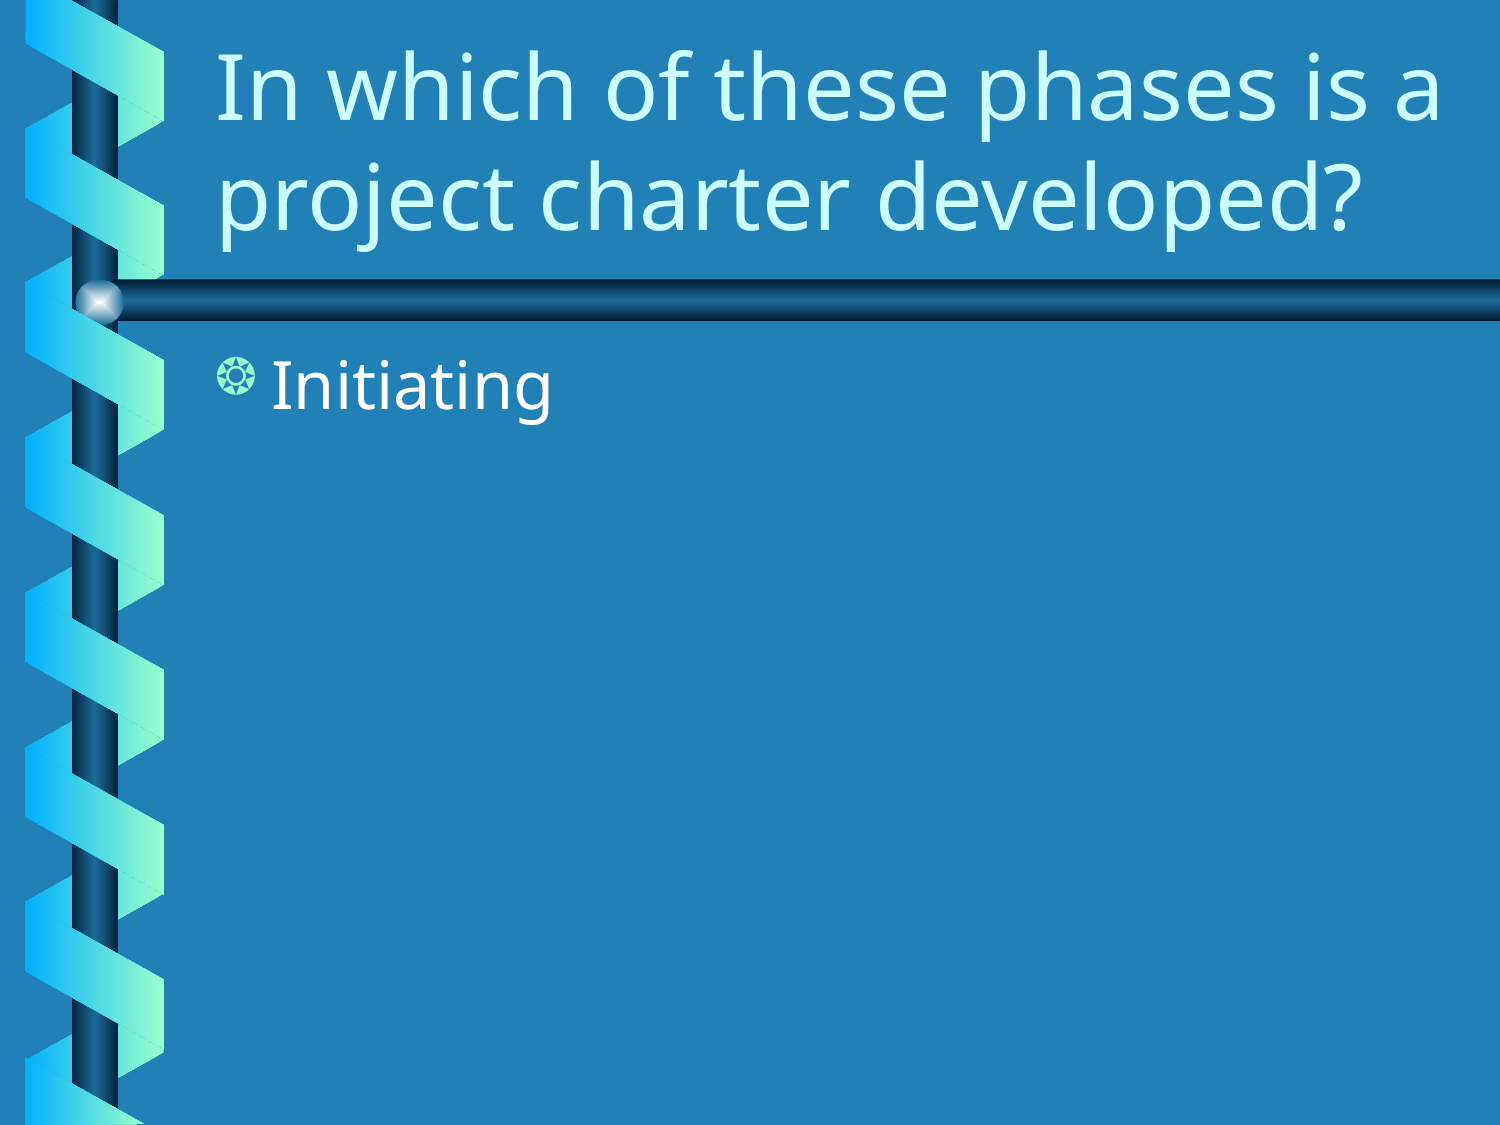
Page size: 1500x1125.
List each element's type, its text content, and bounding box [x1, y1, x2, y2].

title In which of these phases is a project charter developed? [199, 37, 1476, 257]
list Initiating [199, 335, 1476, 1011]
